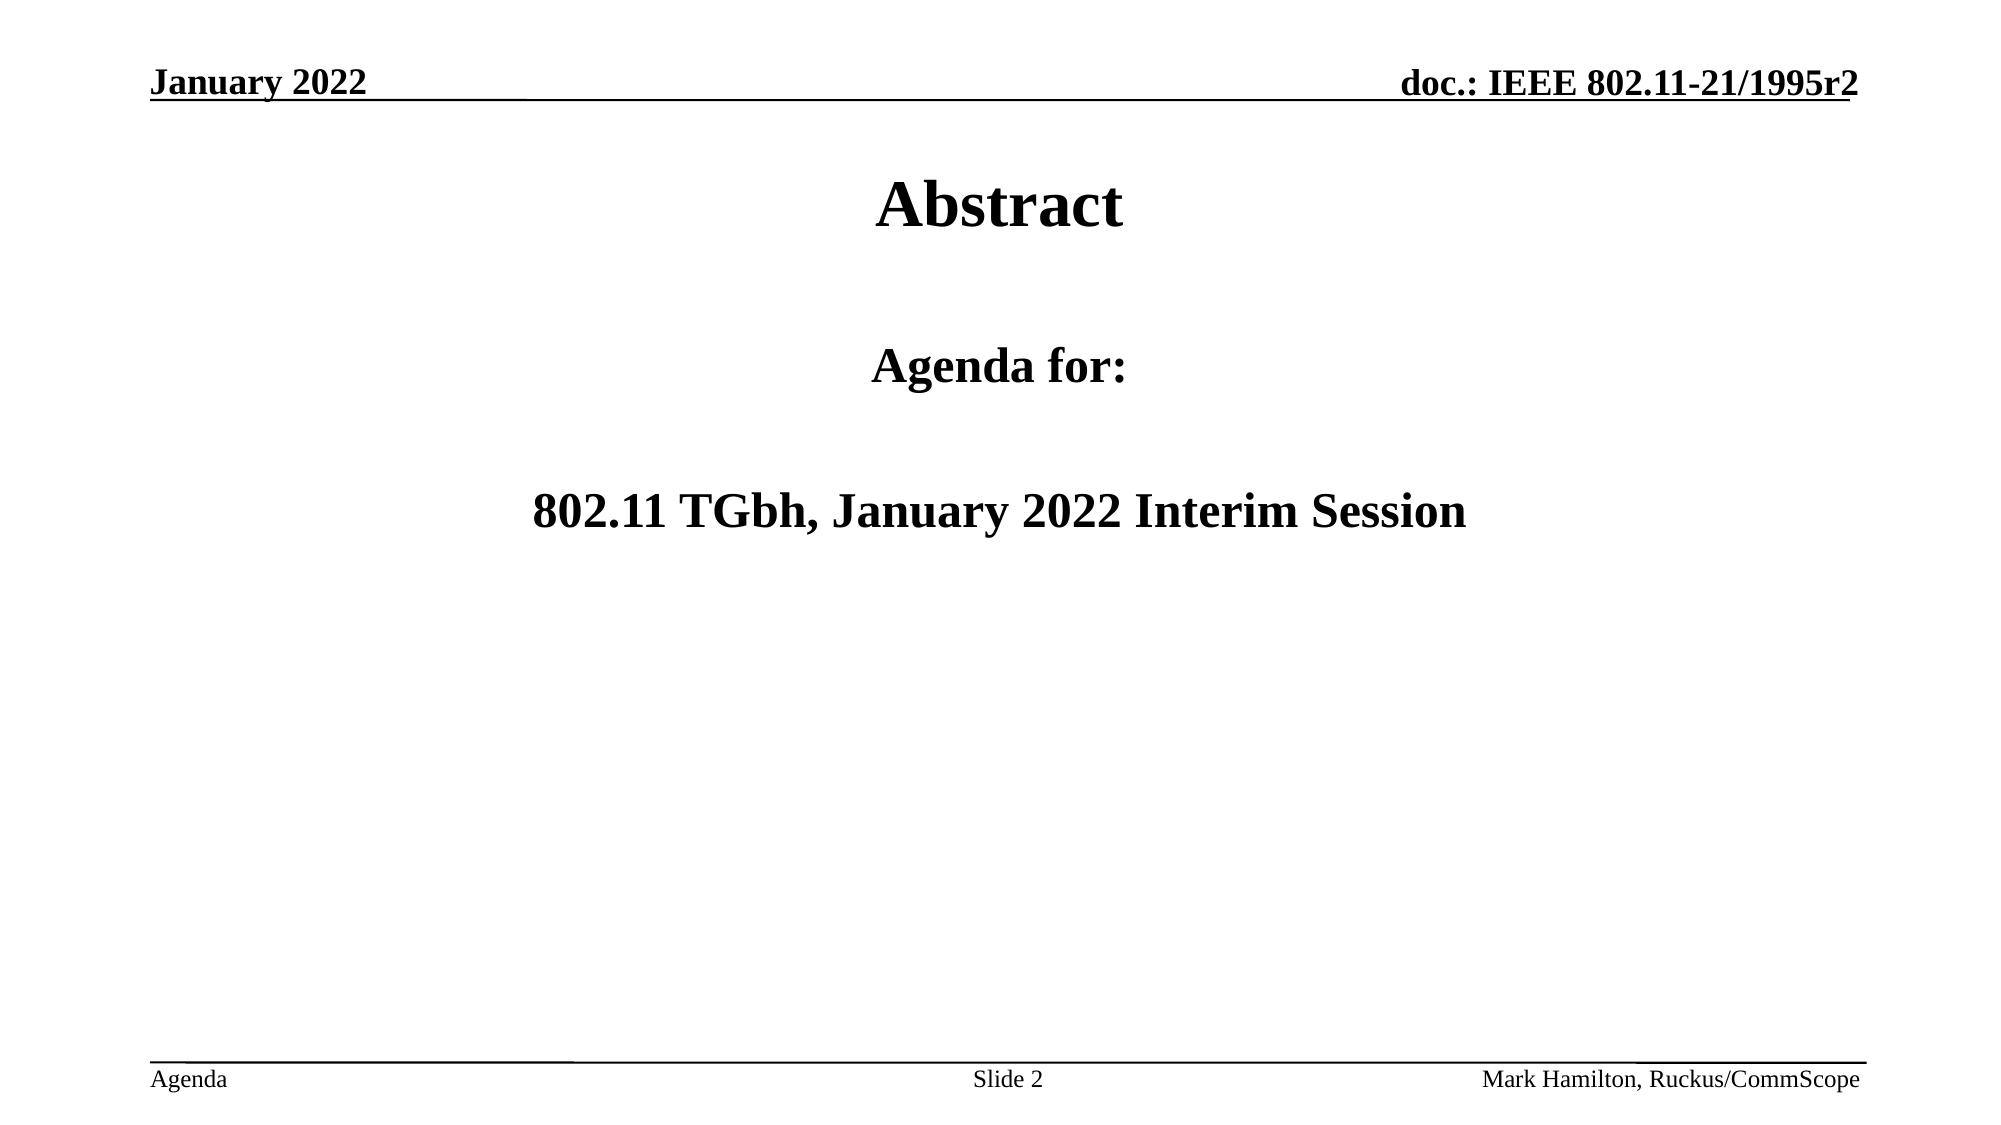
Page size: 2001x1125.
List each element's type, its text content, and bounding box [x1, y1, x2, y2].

slide_number Slide 2 [950, 1061, 1067, 1123]
list Agenda for: 802.11 TGbh, January 2022 Interim Session [149, 324, 1850, 1000]
title Abstract [149, 112, 1850, 288]
